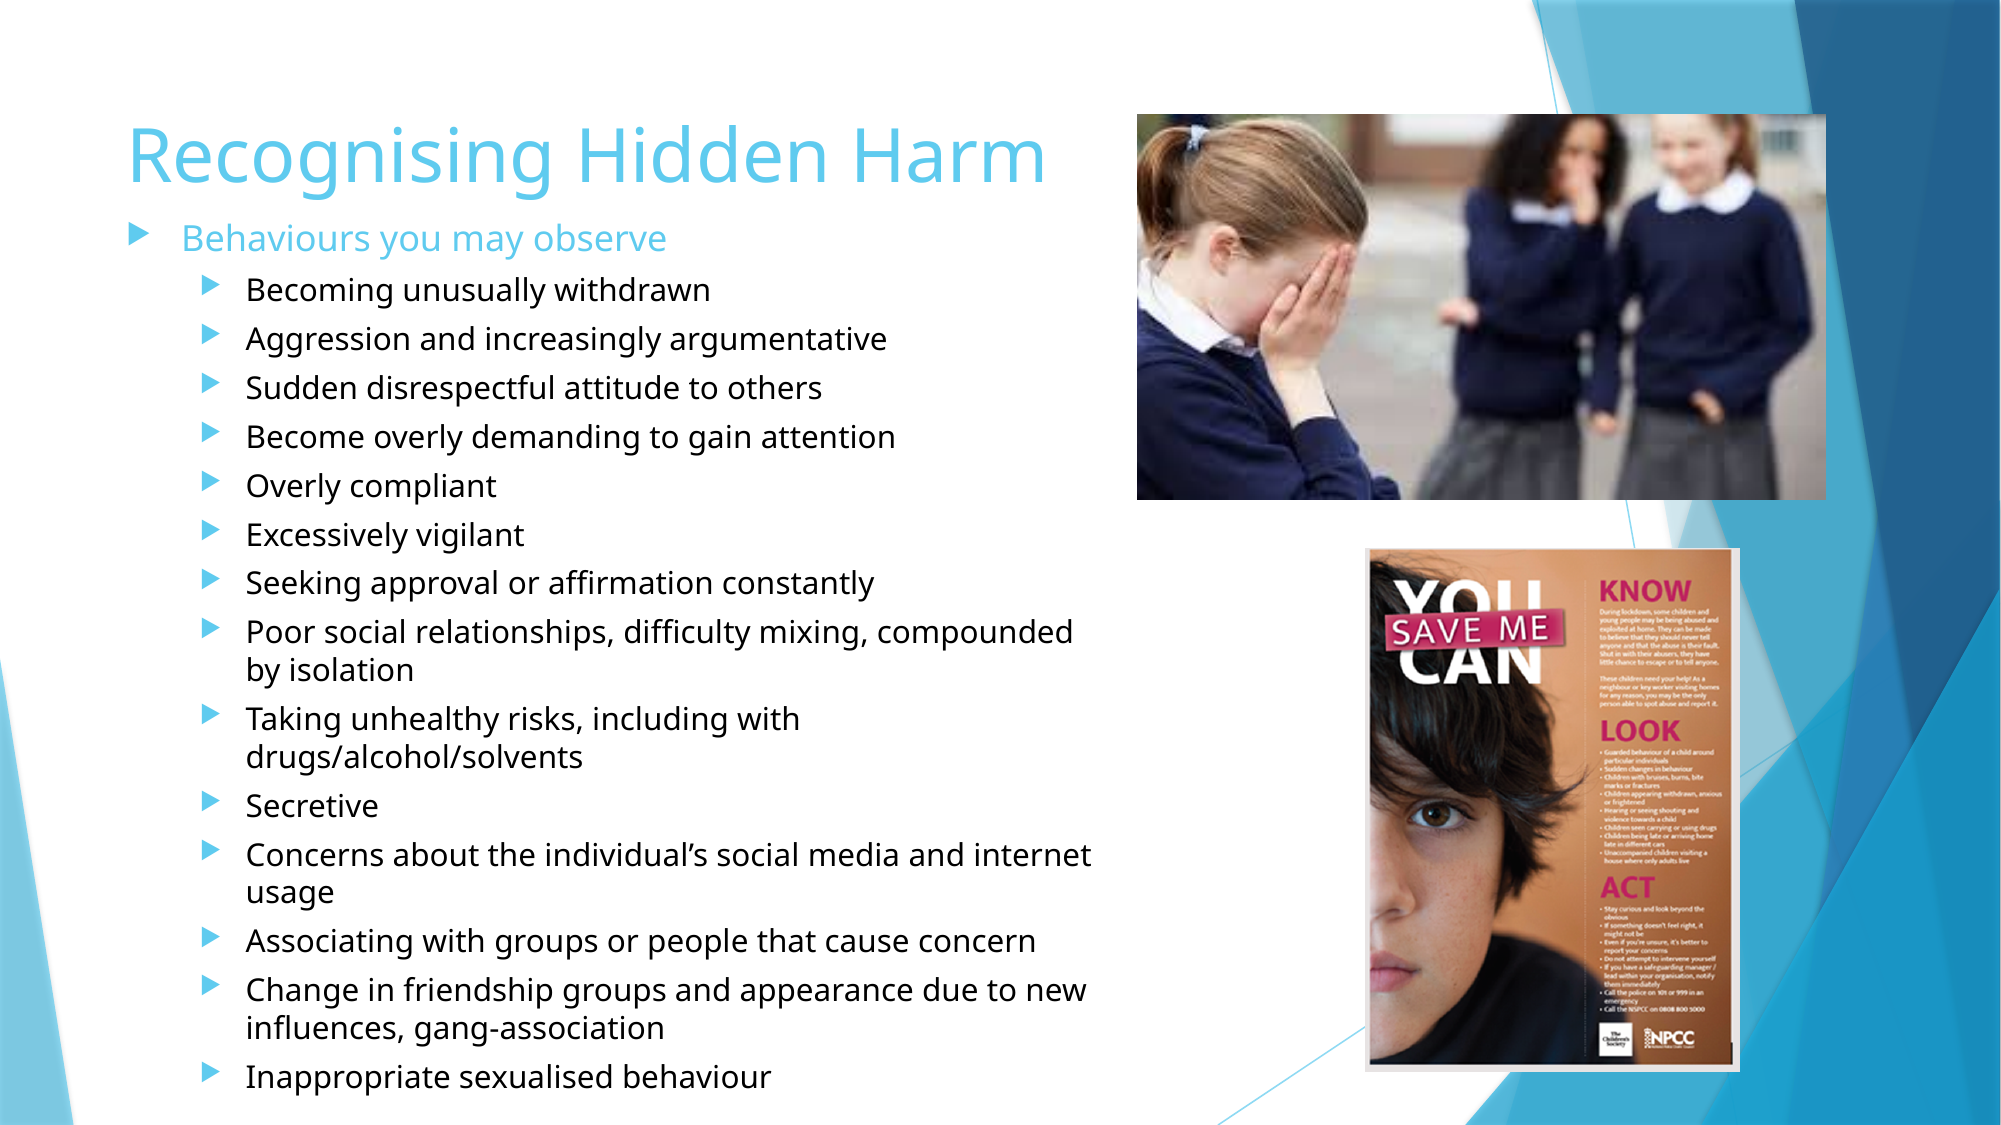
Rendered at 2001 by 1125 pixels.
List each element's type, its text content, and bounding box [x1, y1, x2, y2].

picture [1137, 114, 1827, 501]
title Recognising Hidden Harm [111, 99, 1522, 317]
picture [1364, 548, 1740, 1073]
list Behaviours you may observe Becoming unusually withdrawn Aggression and increasingly argumentative Sudden disrespectful attitude to others Become overly demanding to gain attention Overly compliant Excessively vigilant Seeking approval or affirmation constantly Poor social relationships, difficulty mixing, compounded by isolation Taking unhealthy risks, including with drugs/alcohol/solvents Secretive Concerns about the individual’s social media and internet usage Associating with groups or people that cause concern Change in friendship groups and appearance due to new influences, gang-association Inappropriate sexualised behaviour [111, 208, 1111, 1118]
